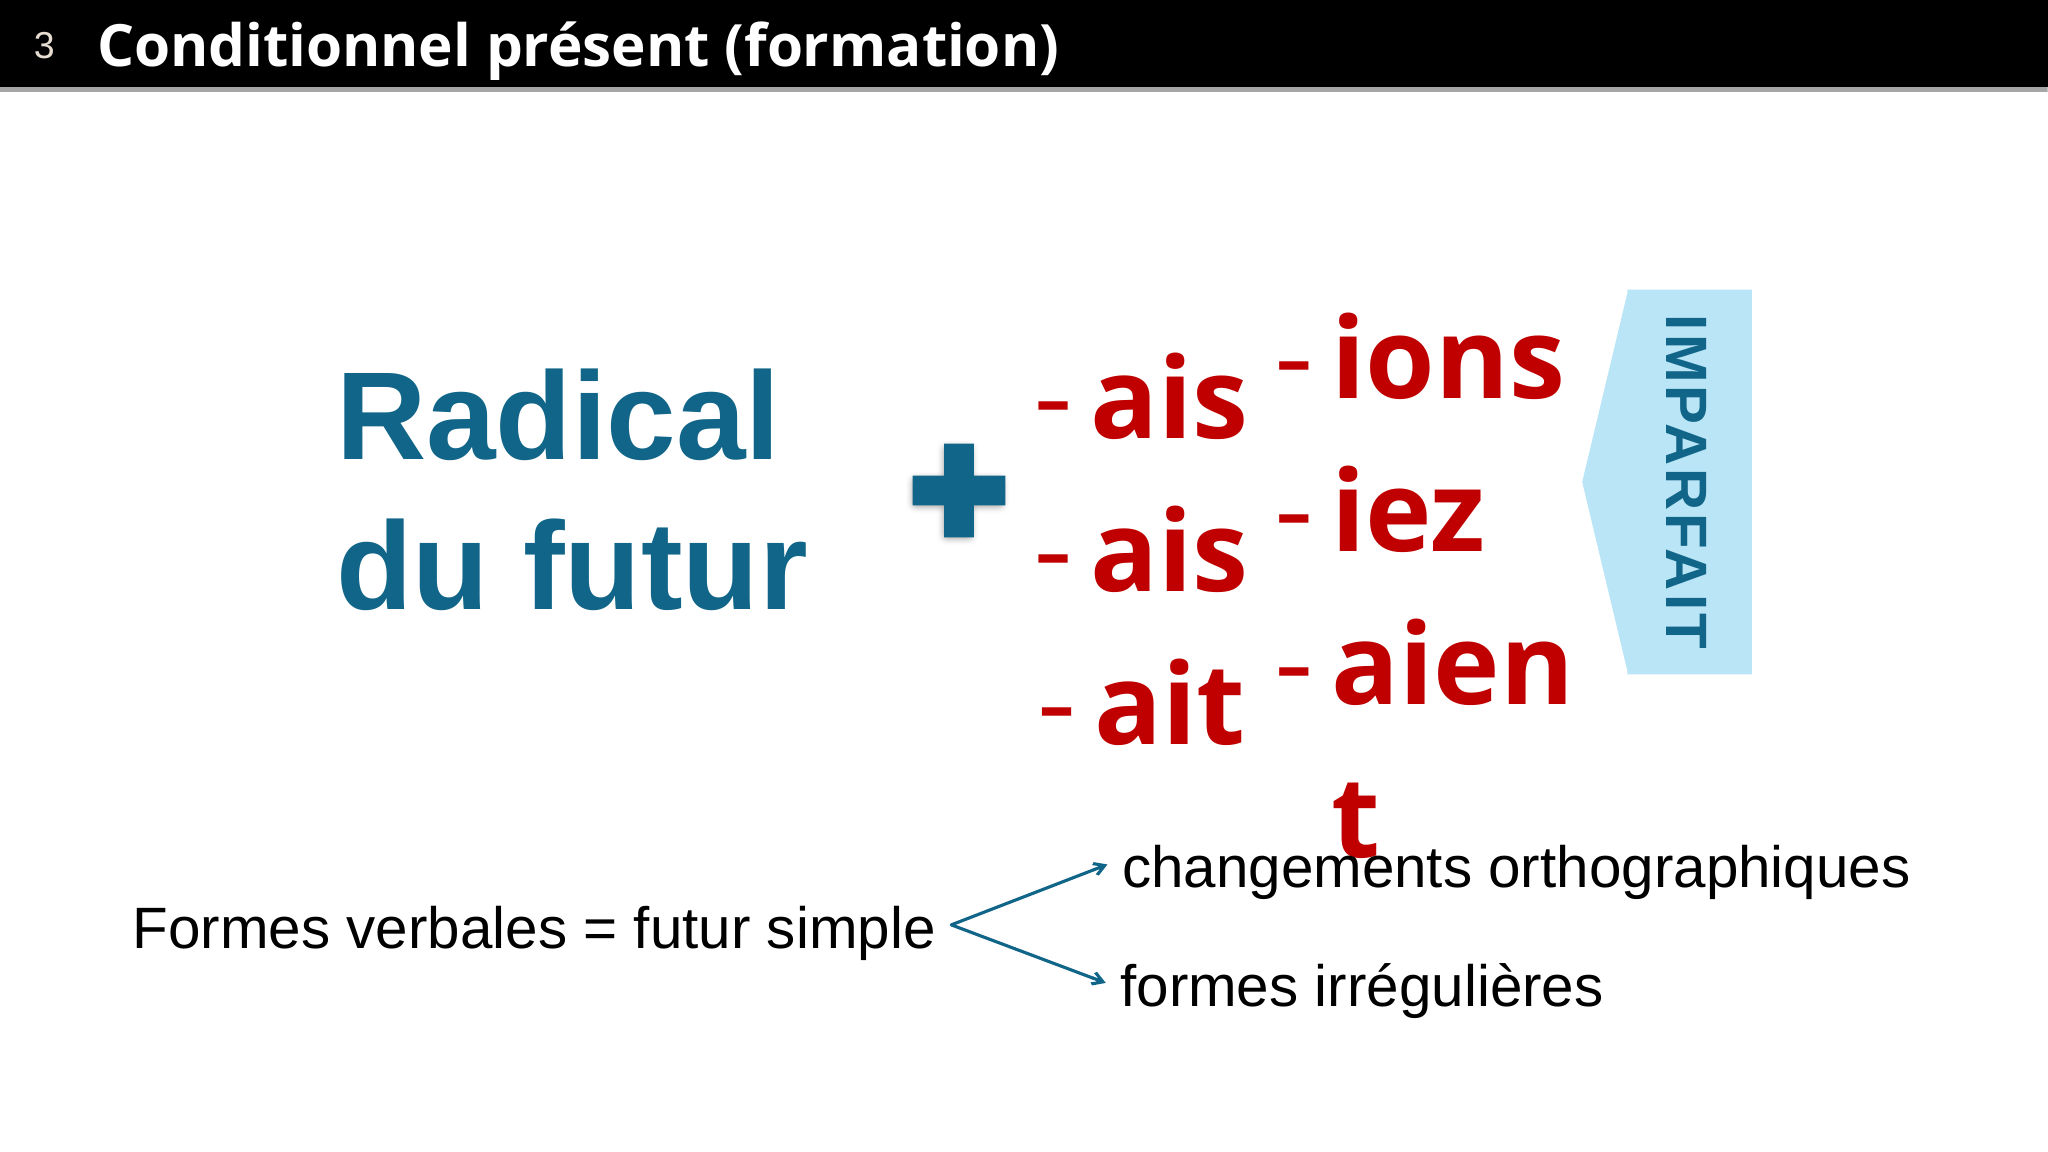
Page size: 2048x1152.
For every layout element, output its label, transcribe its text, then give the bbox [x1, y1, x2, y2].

table_header ais ais ait [1019, 278, 1264, 818]
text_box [955, 864, 1104, 925]
text_box Formes verbales = futur simple [118, 882, 950, 968]
text_box [912, 443, 1006, 538]
table_header ions iez aient [1264, 278, 1594, 818]
text_box Radical du futur [321, 327, 973, 643]
text_box IMPARFAIT [1582, 289, 1752, 675]
title Conditionnel présent (formation) [91, 1, 2019, 86]
text_box formes irrégulières [1105, 940, 1620, 1026]
text_box changements orthographiques [1107, 822, 1943, 907]
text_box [955, 925, 1104, 984]
